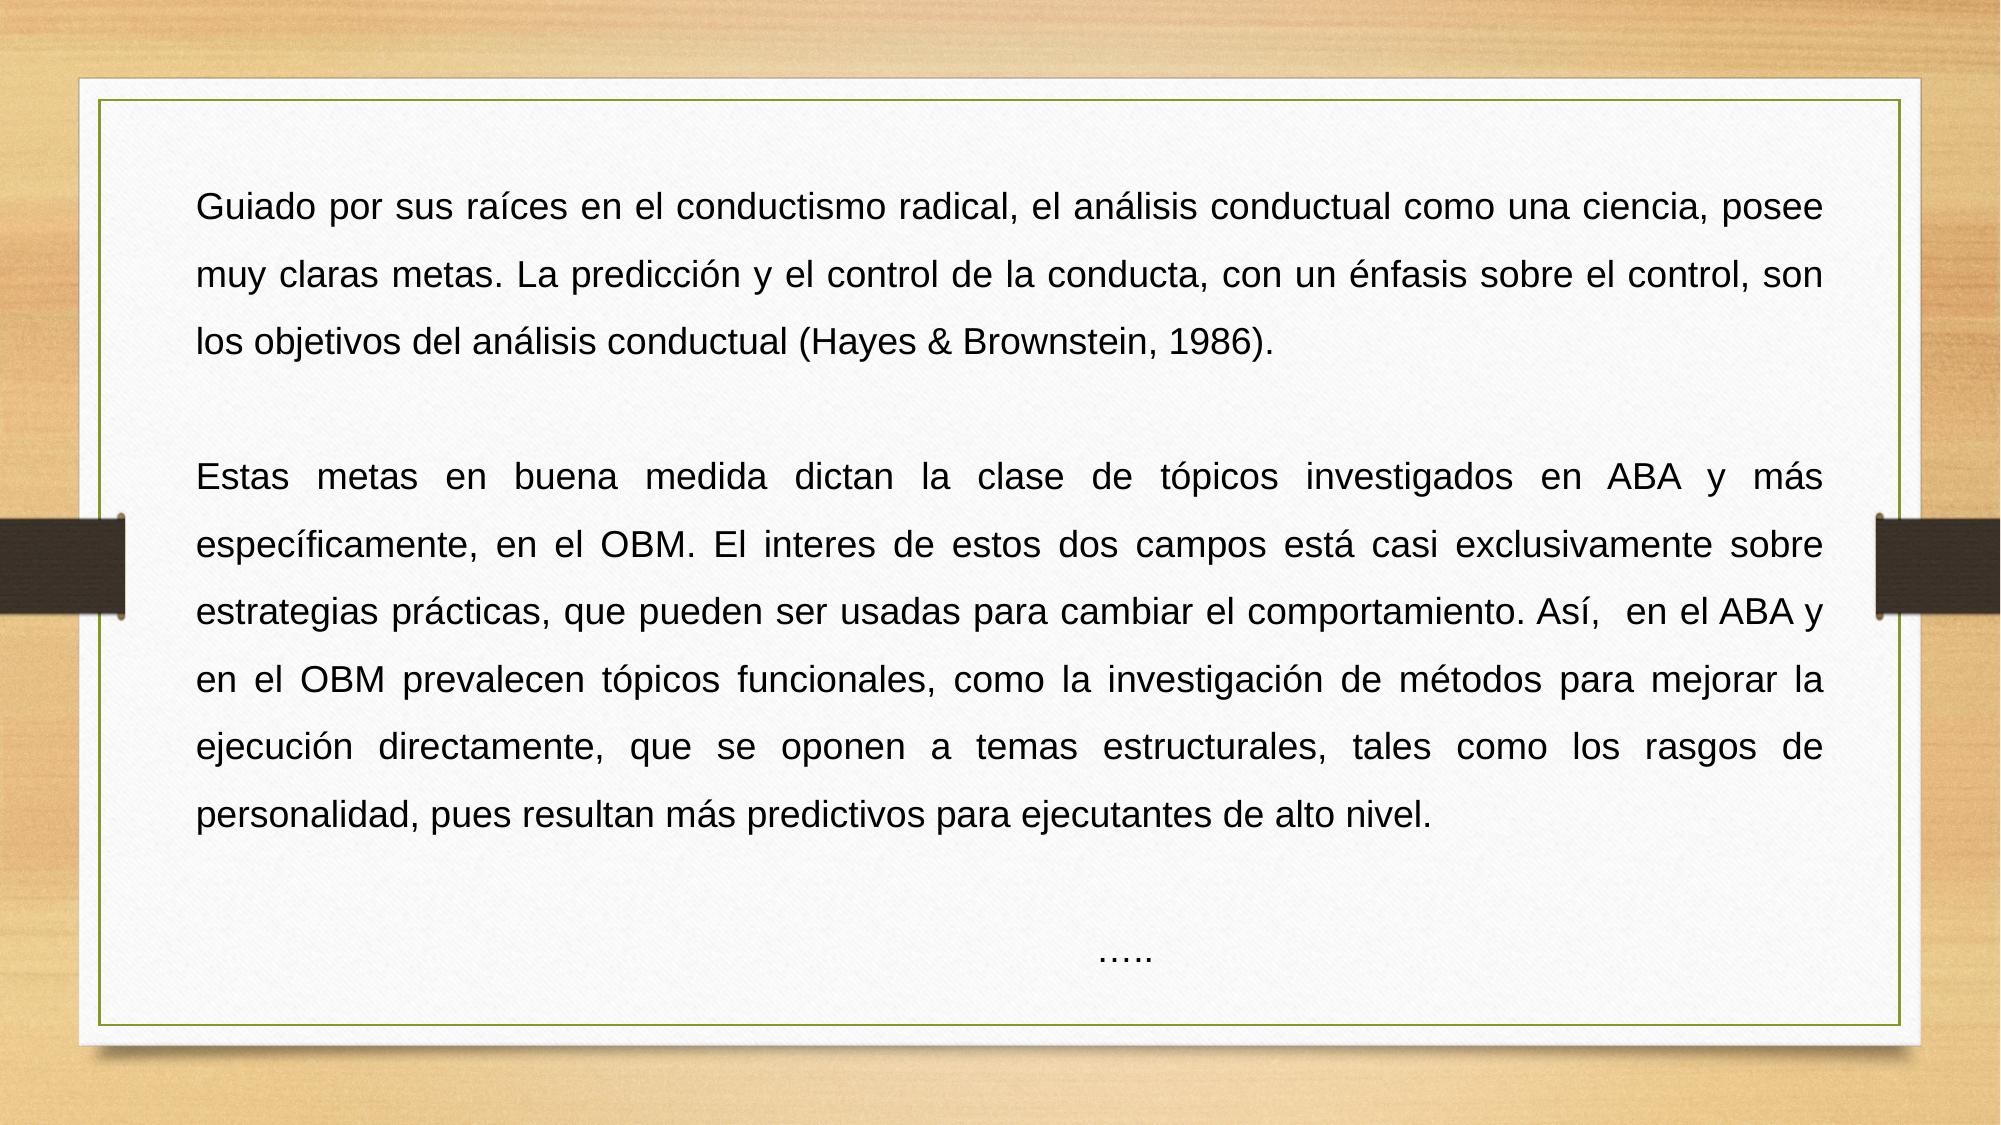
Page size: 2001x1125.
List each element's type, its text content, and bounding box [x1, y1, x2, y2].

text_box Guiado por sus raíces en el conductismo radical, el análisis conductual como una ciencia, posee muy claras metas. La predicción y el control de la conducta, con un énfasis sobre el control, son los objetivos del análisis conductual (Hayes & Brownstein, 1986). Estas metas en buena medida dictan la clase de tópicos investigados en ABA y más específicamente, en el OBM. El interes de estos dos campos está casi exclusivamente sobre estrategias prácticas, que pueden ser usadas para cambiar el comportamiento. Así, en el ABA y en el OBM prevalecen tópicos funcionales, como la investigación de métodos para mejorar la ejecución directamente, que se oponen a temas estructurales, tales como los rasgos de personalidad, pues resultan más predictivos para ejecutantes de alto nivel. ….. [181, 152, 1839, 978]
picture [0, 0, 2001, 1125]
